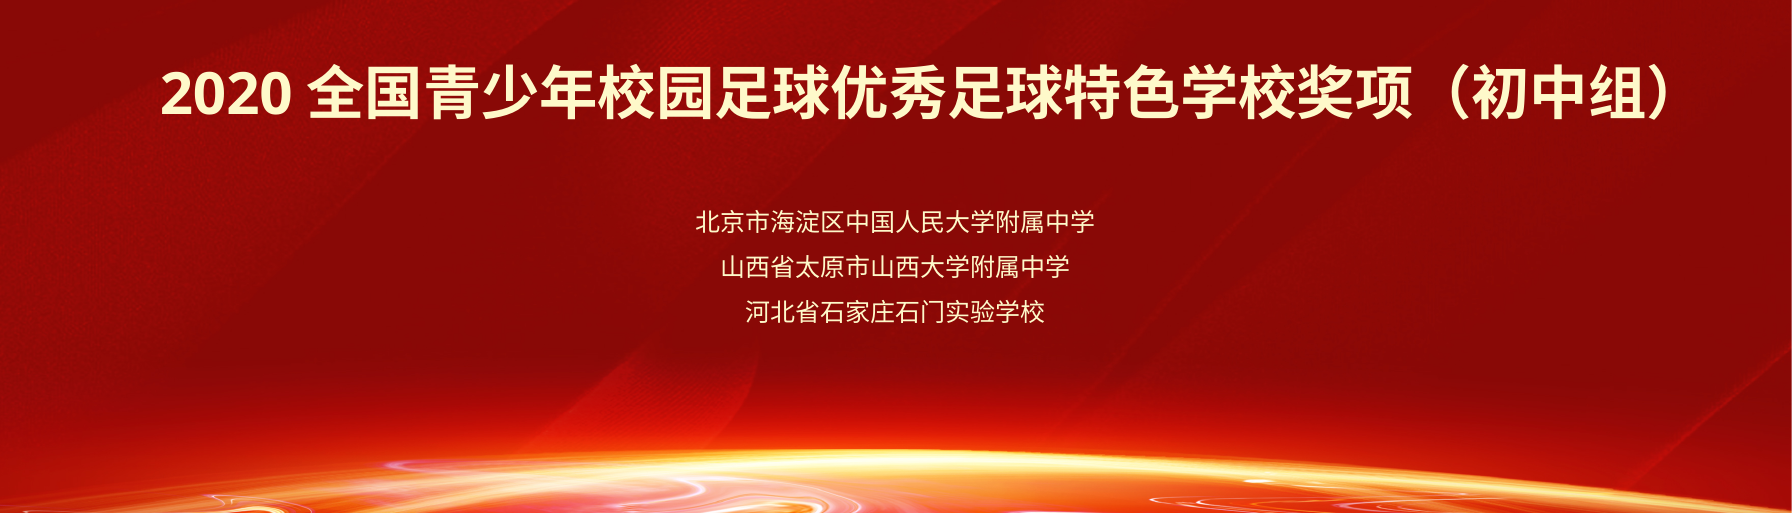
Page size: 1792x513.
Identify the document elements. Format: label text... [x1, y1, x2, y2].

picture [0, 0, 1792, 513]
text_box 2020全国青少年校园足球优秀足球特色学校奖项（初中组） [144, 48, 1720, 134]
text_box 北京市海淀区中国人民大学附属中学 山西省太原市山西大学附属中学 河北省石家庄石门实验学校 [623, 184, 1168, 334]
